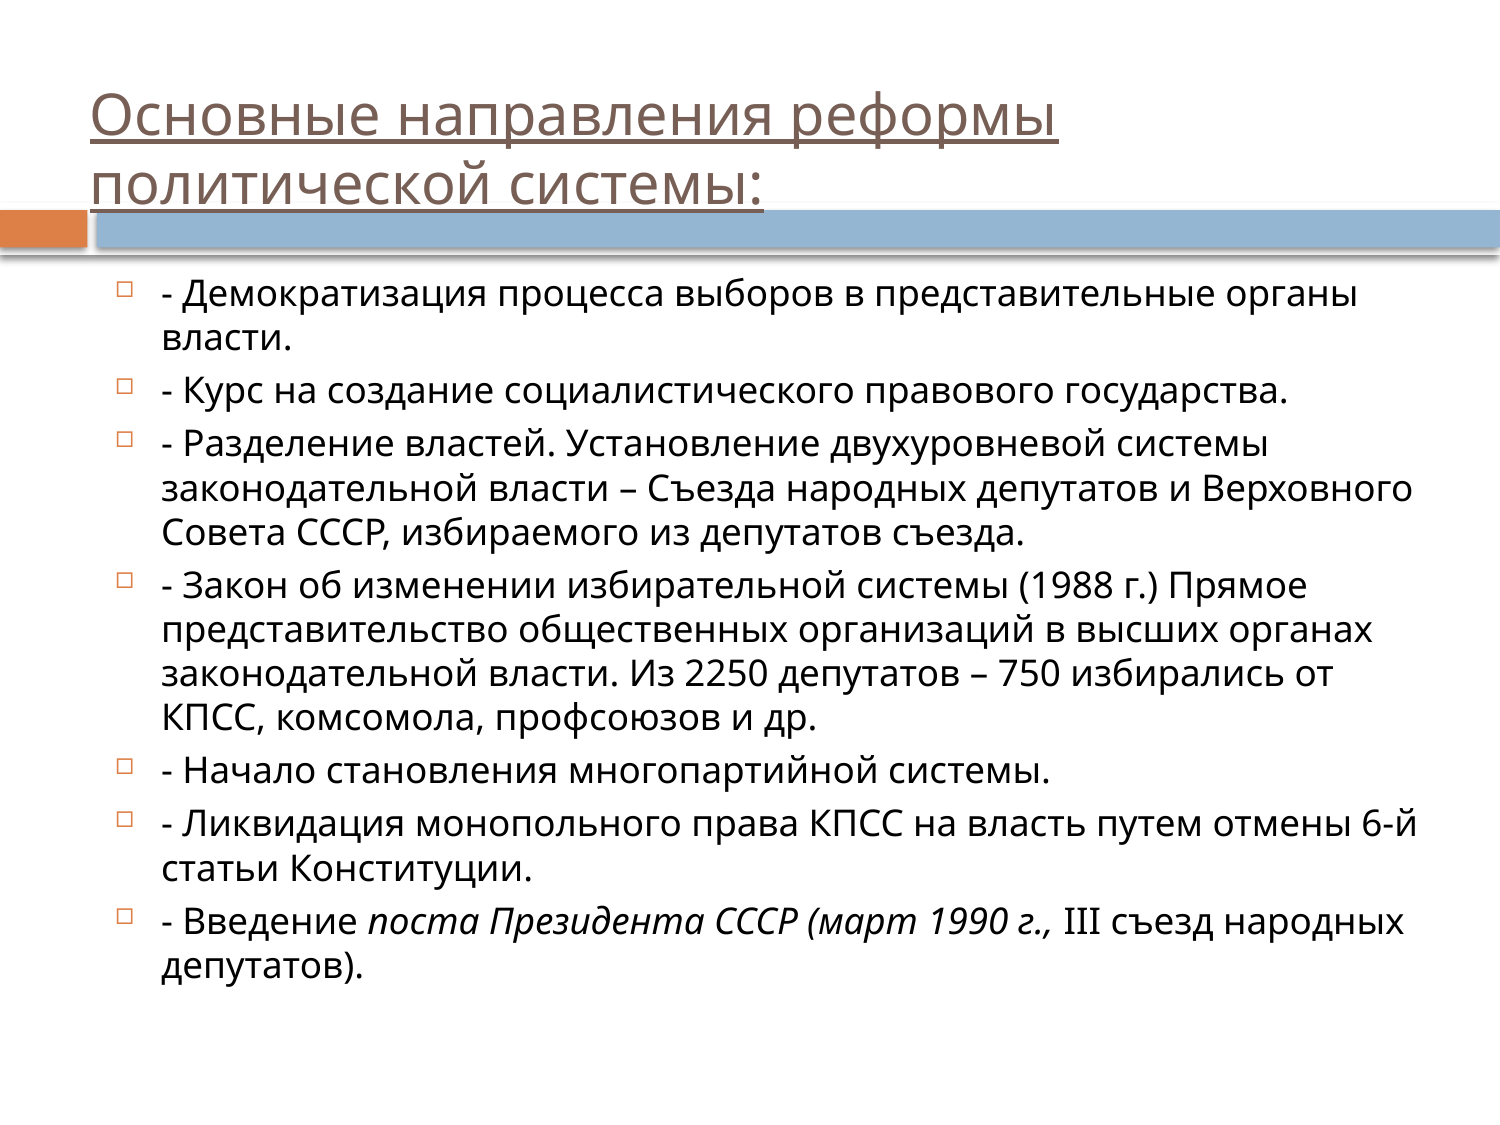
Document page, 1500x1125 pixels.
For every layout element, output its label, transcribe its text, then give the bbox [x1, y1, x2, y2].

list - Демократизация процесса выборов в представительные органы власти. - Курс на создание социалистического правового государства. - Разделение властей. Установление двухуровневой системы законодательной власти – Съезда народных депутатов и Верховного Совета СССР, избираемого из депутатов съезда. - Закон об изменении избирательной системы (1988 г.) Прямое представительство общественных организаций в высших органах законодательной власти. Из 2250 депутатов – 750 избирались от КПСС, комсомола, профсоюзов и др. - Начало становления многопартийной системы. - Ликвидация монопольного права КПСС на власть путем отмены 6-й статьи Конституции. - Введение поста Президента СССР (март 1990 г., III съезд народных депутатов). [100, 262, 1438, 1000]
title Основные направления реформы политической системы: [75, 0, 1442, 293]
